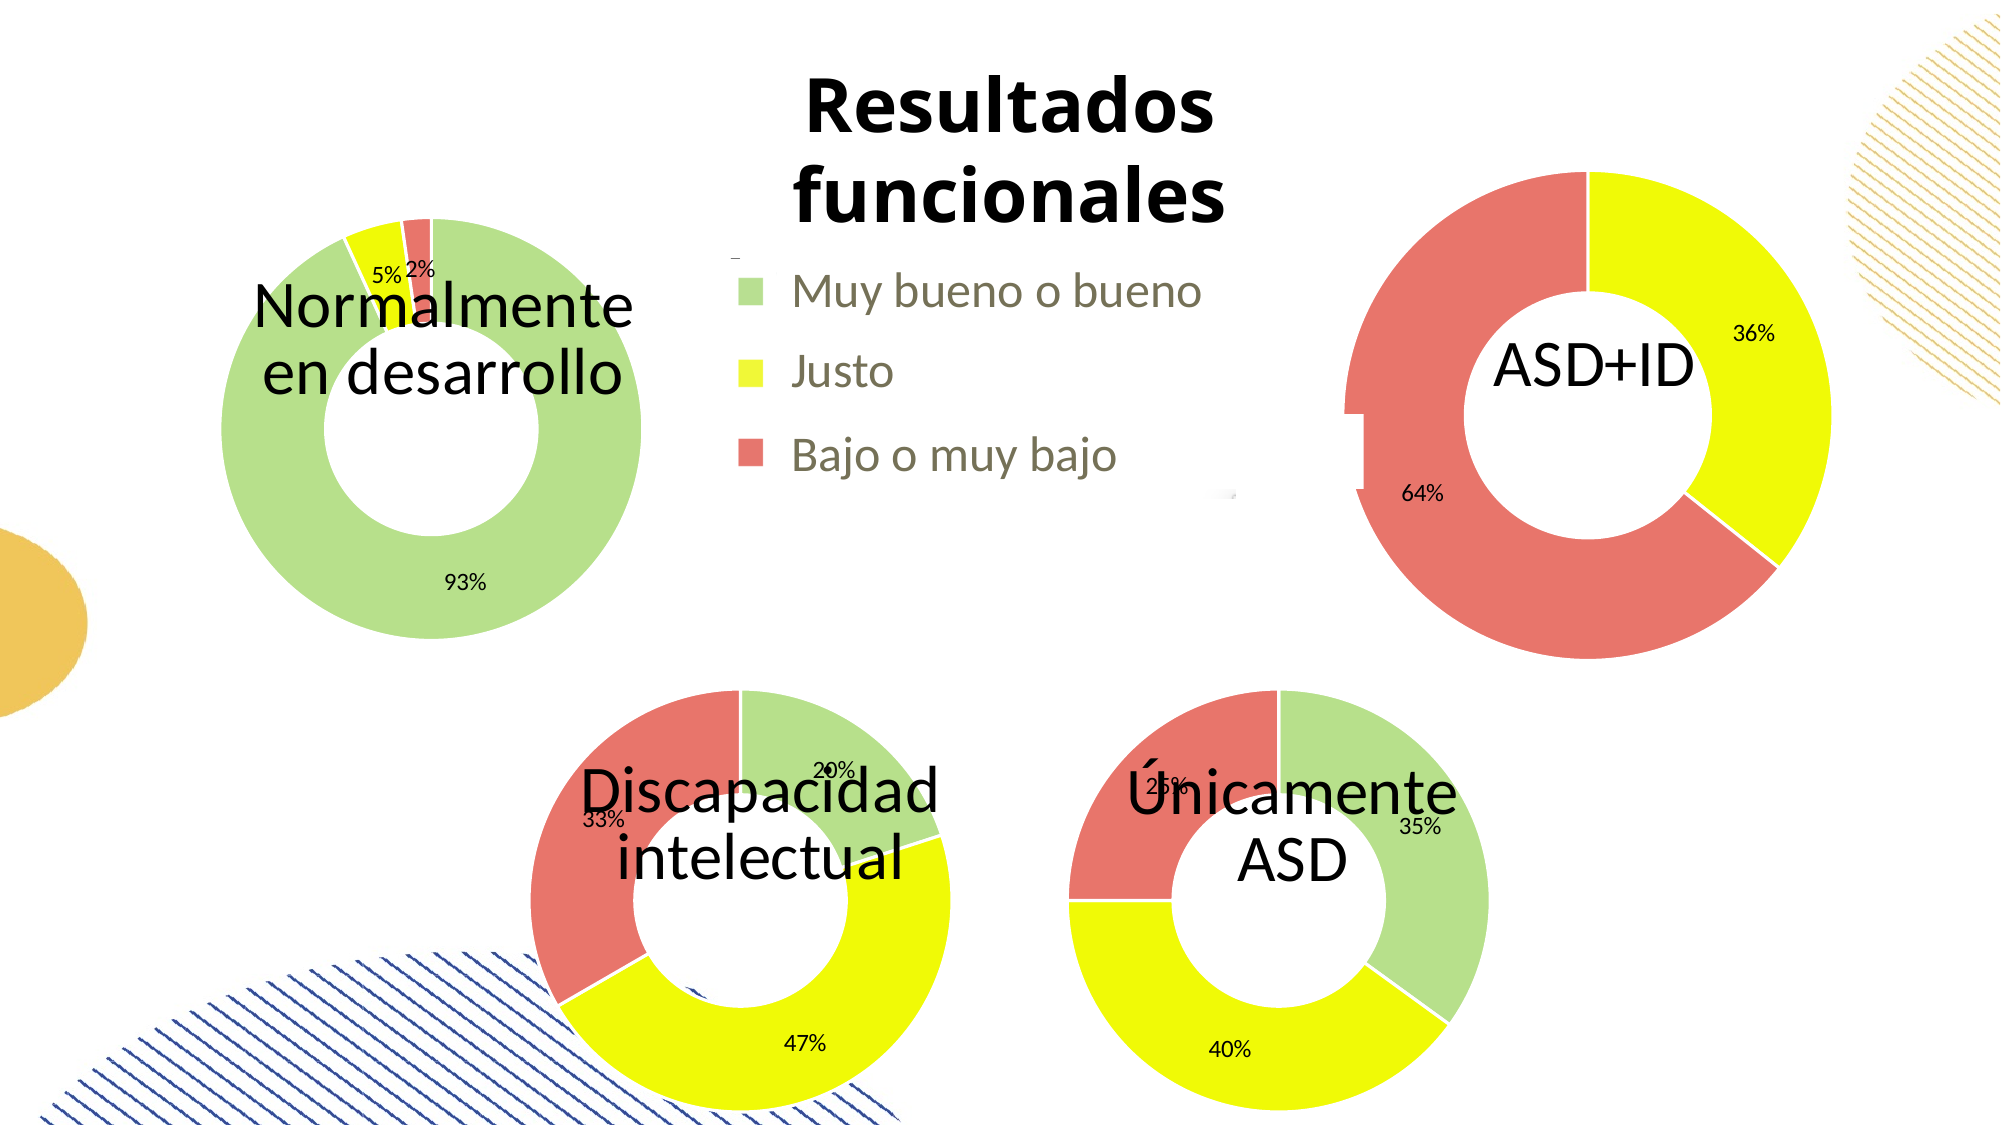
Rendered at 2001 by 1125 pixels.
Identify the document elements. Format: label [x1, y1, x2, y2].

picture [0, 0, 2001, 1125]
text_box [141, 9, 1878, 1125]
